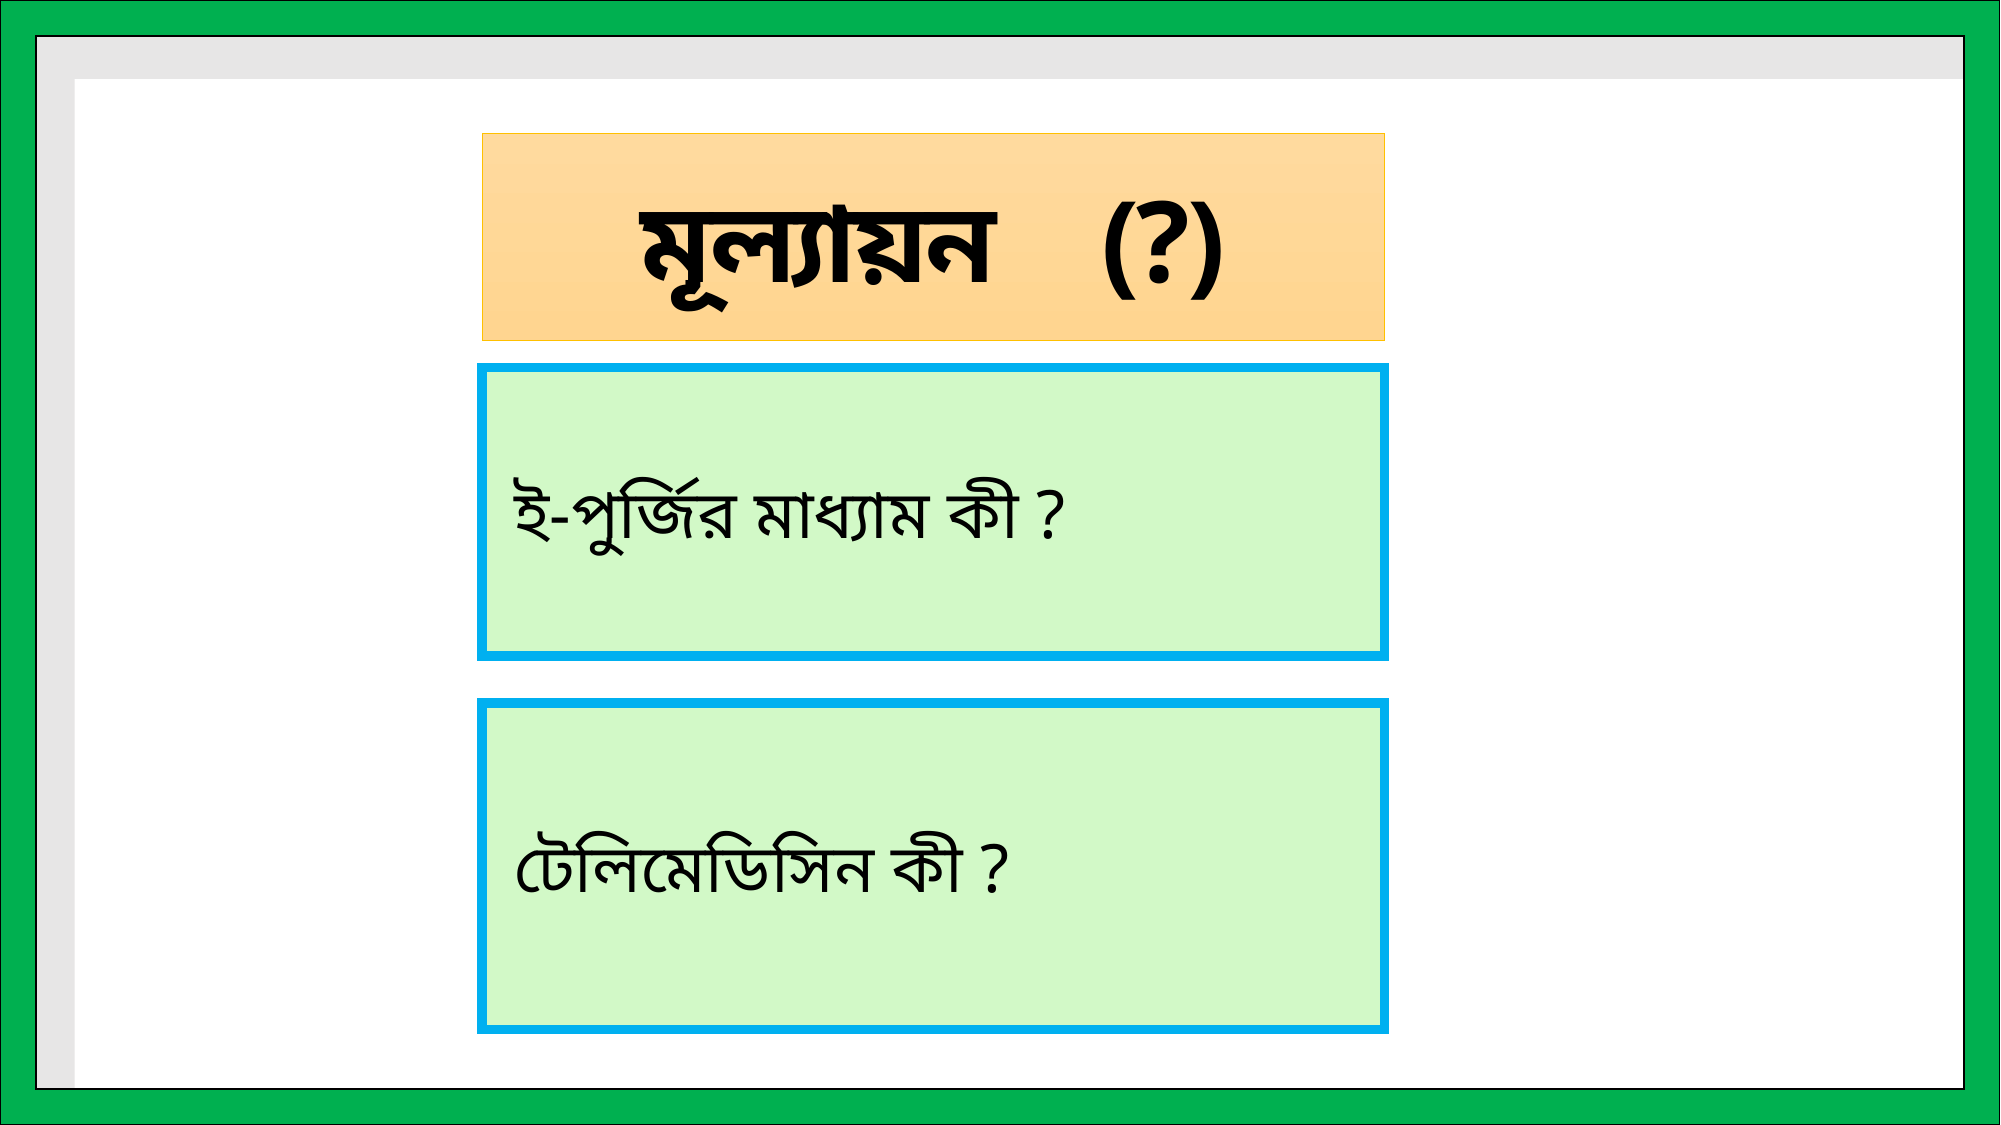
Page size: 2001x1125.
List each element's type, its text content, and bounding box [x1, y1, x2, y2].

text_box [0, 0, 2000, 1125]
text_box [37, 37, 1963, 1088]
text_box ই-পুর্জির মাধ্যাম কী ? [481, 366, 1385, 657]
text_box টেলিমেডিসিন কী ? [481, 702, 1385, 1030]
text_box পাঠ শিরোনাম বের করার জন্য স্লাইডটি দেখিয়ে শিক্ষার্থীদের প্রশ্ন করা যায়- ১,ছবিগুলো কিসের ছবি?উঃ বিদ্যালয়ের ও কোষের ।২। বিদ্যালয় পরিচালনা/নিয়ন্ত্রণ করেন কে ?উঃ স্কুলের প্রধান শিক্ষক আর কোষের সব কাজ নিয়ন্ত্রণ করে কে ? নিউক্লিয়াস। তাহলে আজ আমরা পড়ব নিউক্লিয়াস । শেষে পাঠ ঘোষনা করবেন । এ স্লাইডে সর্বোচ্চ ২-৩ মিনিট নির্ধারণ । [74, 78, 1963, 1088]
text_box মূল্যায়ন (?) [482, 133, 1385, 341]
